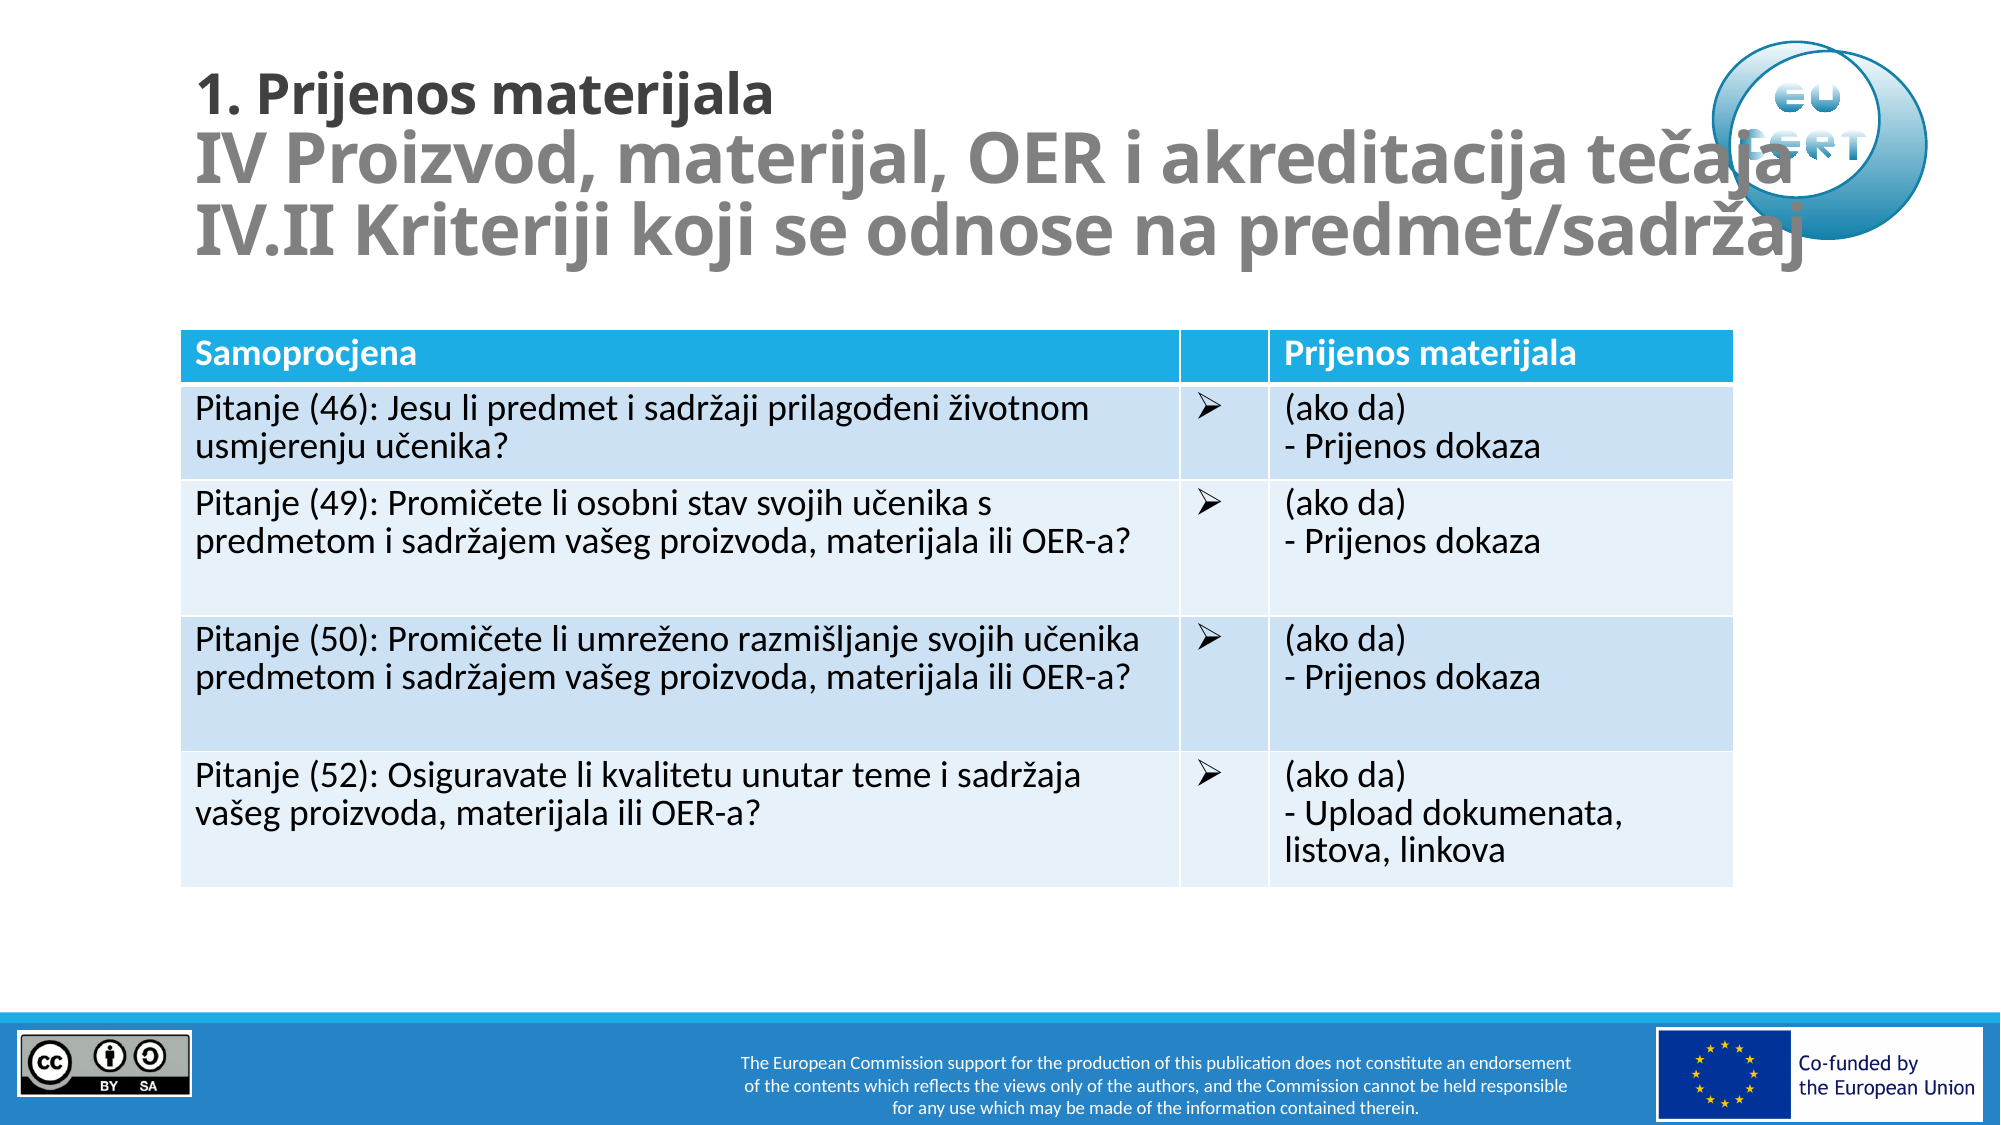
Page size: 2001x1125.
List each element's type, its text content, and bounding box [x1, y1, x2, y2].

table_cell [1181, 617, 1268, 751]
table_cell [1181, 752, 1268, 887]
table_cell (ako da) - Prijenos dokaza [1270, 617, 1733, 751]
table_cell Pitanje (52): Osiguravate li kvalitetu unutar teme i sadržaja vašeg proizvoda, materijala ili OER-a? [181, 752, 1179, 887]
table_cell [1181, 481, 1268, 615]
table_header Prijenos materijala [1270, 330, 1733, 382]
table_header [1181, 330, 1268, 382]
table_cell Pitanje (49): Promičete li osobni stav svojih učenika s predmetom i sadržajem vašeg proizvoda, materijala ili OER-a? [181, 481, 1179, 615]
table_cell (ako da) - Prijenos dokaza [1270, 481, 1733, 615]
table_cell (ako da) - Upload dokumenata, listova, linkova [1270, 752, 1733, 887]
table_cell (ako da) - Prijenos dokaza [1270, 387, 1733, 479]
title 1. Prijenos materijala IV Proizvod, materijal, OER i akreditacija tečaja IV.II Kriteriji koji se odnose na predmet/sadržaj [180, 47, 1830, 278]
table_header Samoprocjena [181, 330, 1179, 382]
table_cell [1181, 387, 1268, 479]
table_cell Pitanje (46): Jesu li predmet i sadržaji prilagođeni životnom usmjerenju učenika? [181, 387, 1179, 479]
picture [17, 1030, 192, 1097]
table_cell Pitanje (50): Promičete li umreženo razmišljanje svojih učenika predmetom i sadržajem vašeg proizvoda, materijala ili OER-a? [181, 617, 1179, 751]
picture [1656, 1027, 1983, 1122]
